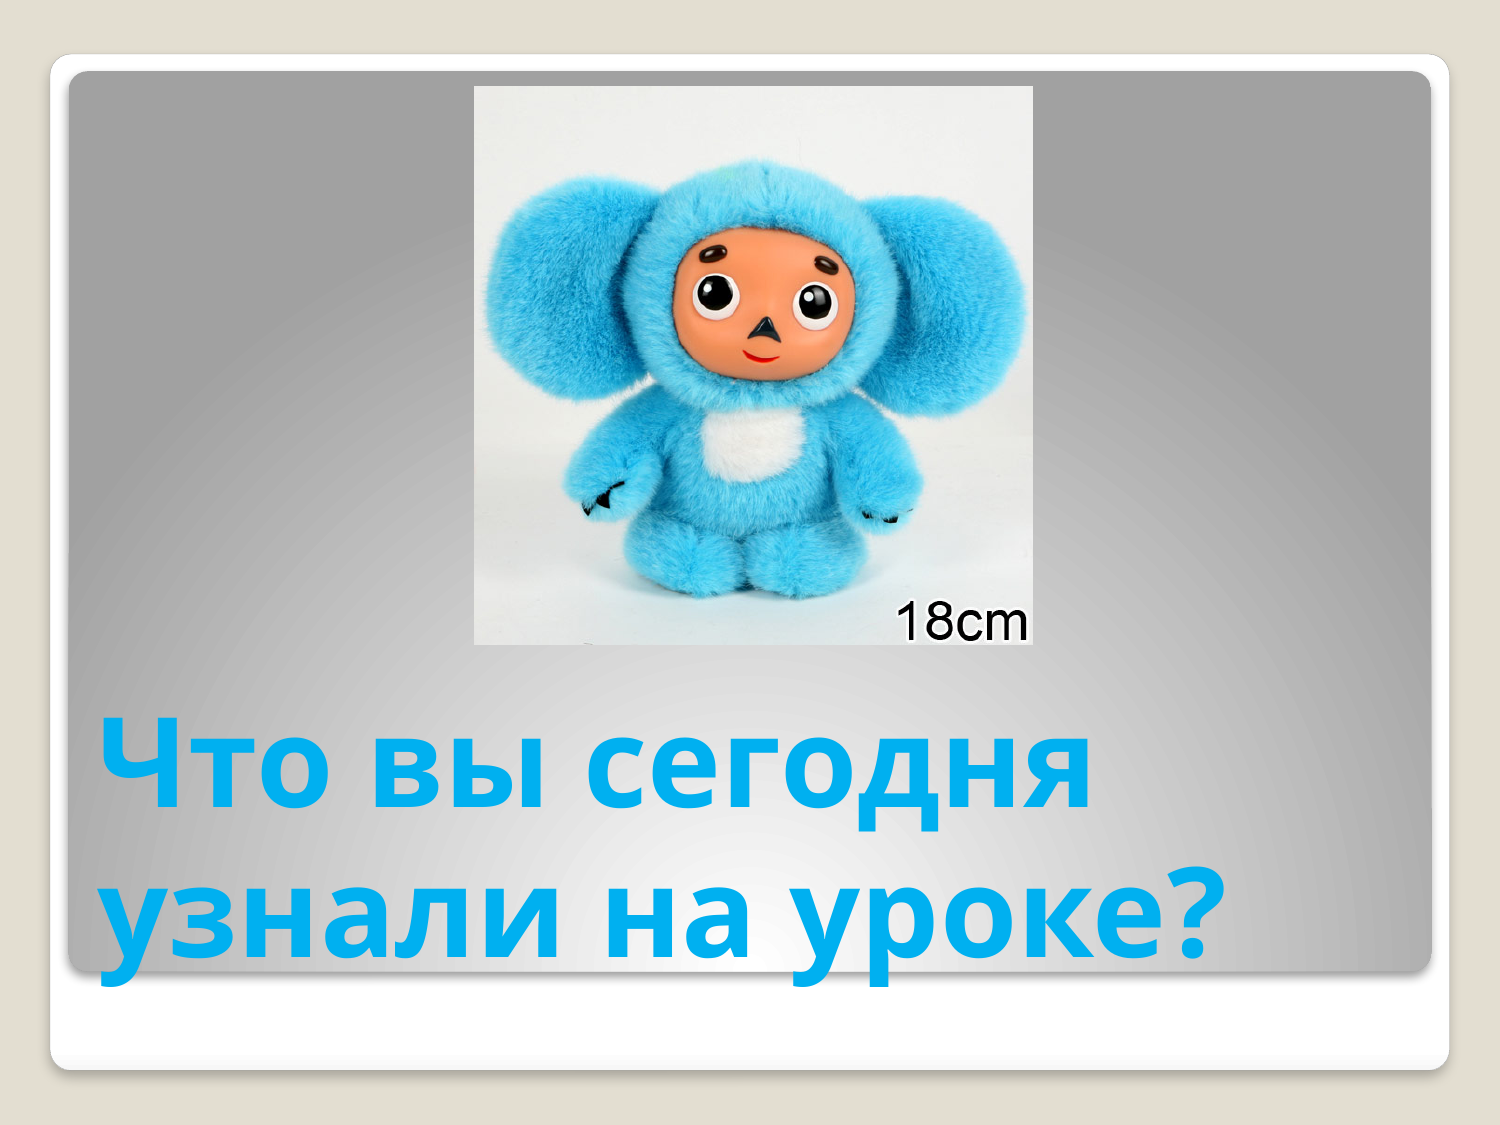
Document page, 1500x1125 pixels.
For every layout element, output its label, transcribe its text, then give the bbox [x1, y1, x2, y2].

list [474, 86, 1033, 645]
title Что вы сегодня узнали на уроке? [82, 644, 1425, 990]
